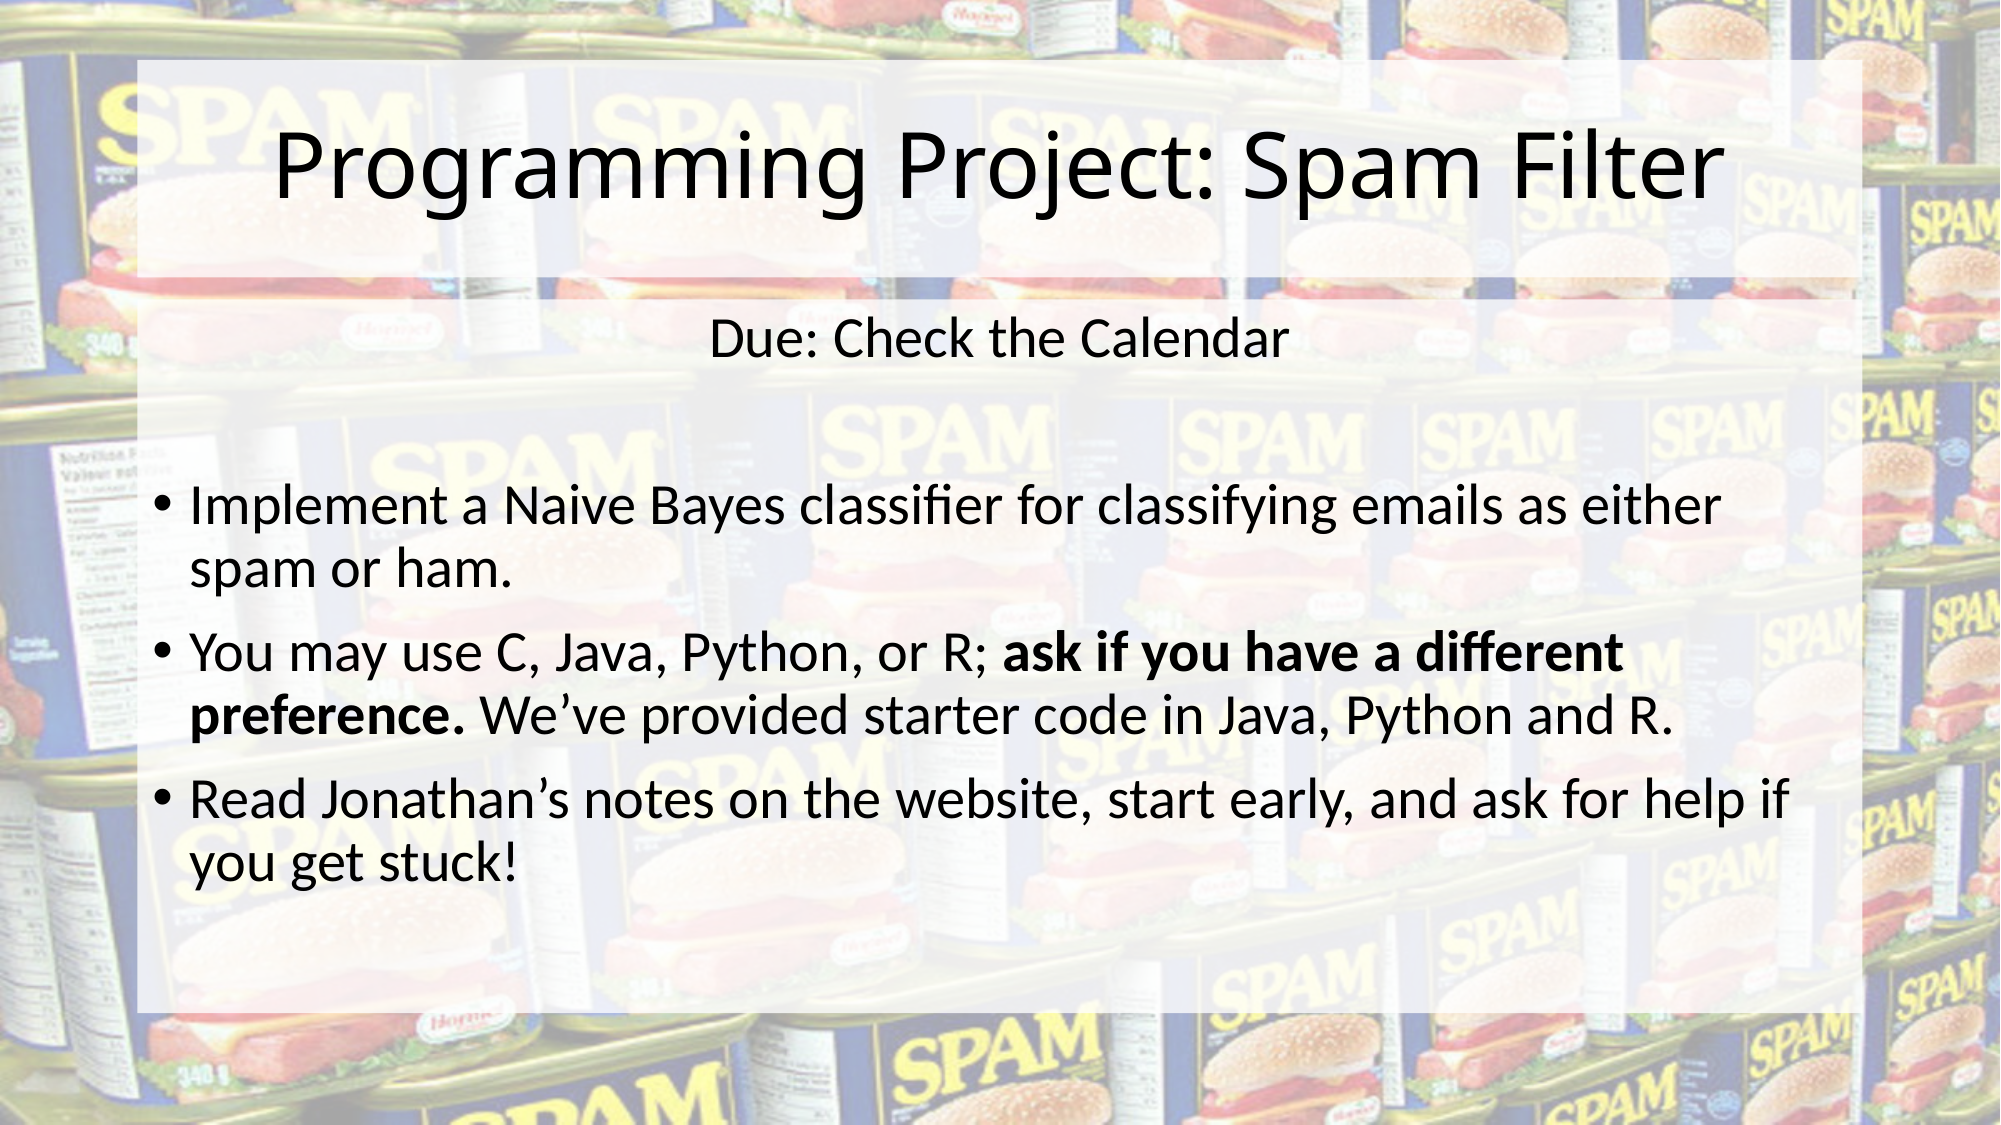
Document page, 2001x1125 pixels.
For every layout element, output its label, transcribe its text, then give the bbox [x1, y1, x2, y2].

title Programming Project: Spam Filter [137, 59, 1863, 278]
list Due: Check the Calendar Implement a Naive Bayes classifier for classifying emails as either spam or ham. You may use C, Java, Python, or R; ask if you have a different preference. We’ve provided starter code in Java, Python and R. Read Jonathan’s notes on the website, start early, and ask for help if you get stuck! [137, 299, 1863, 1014]
